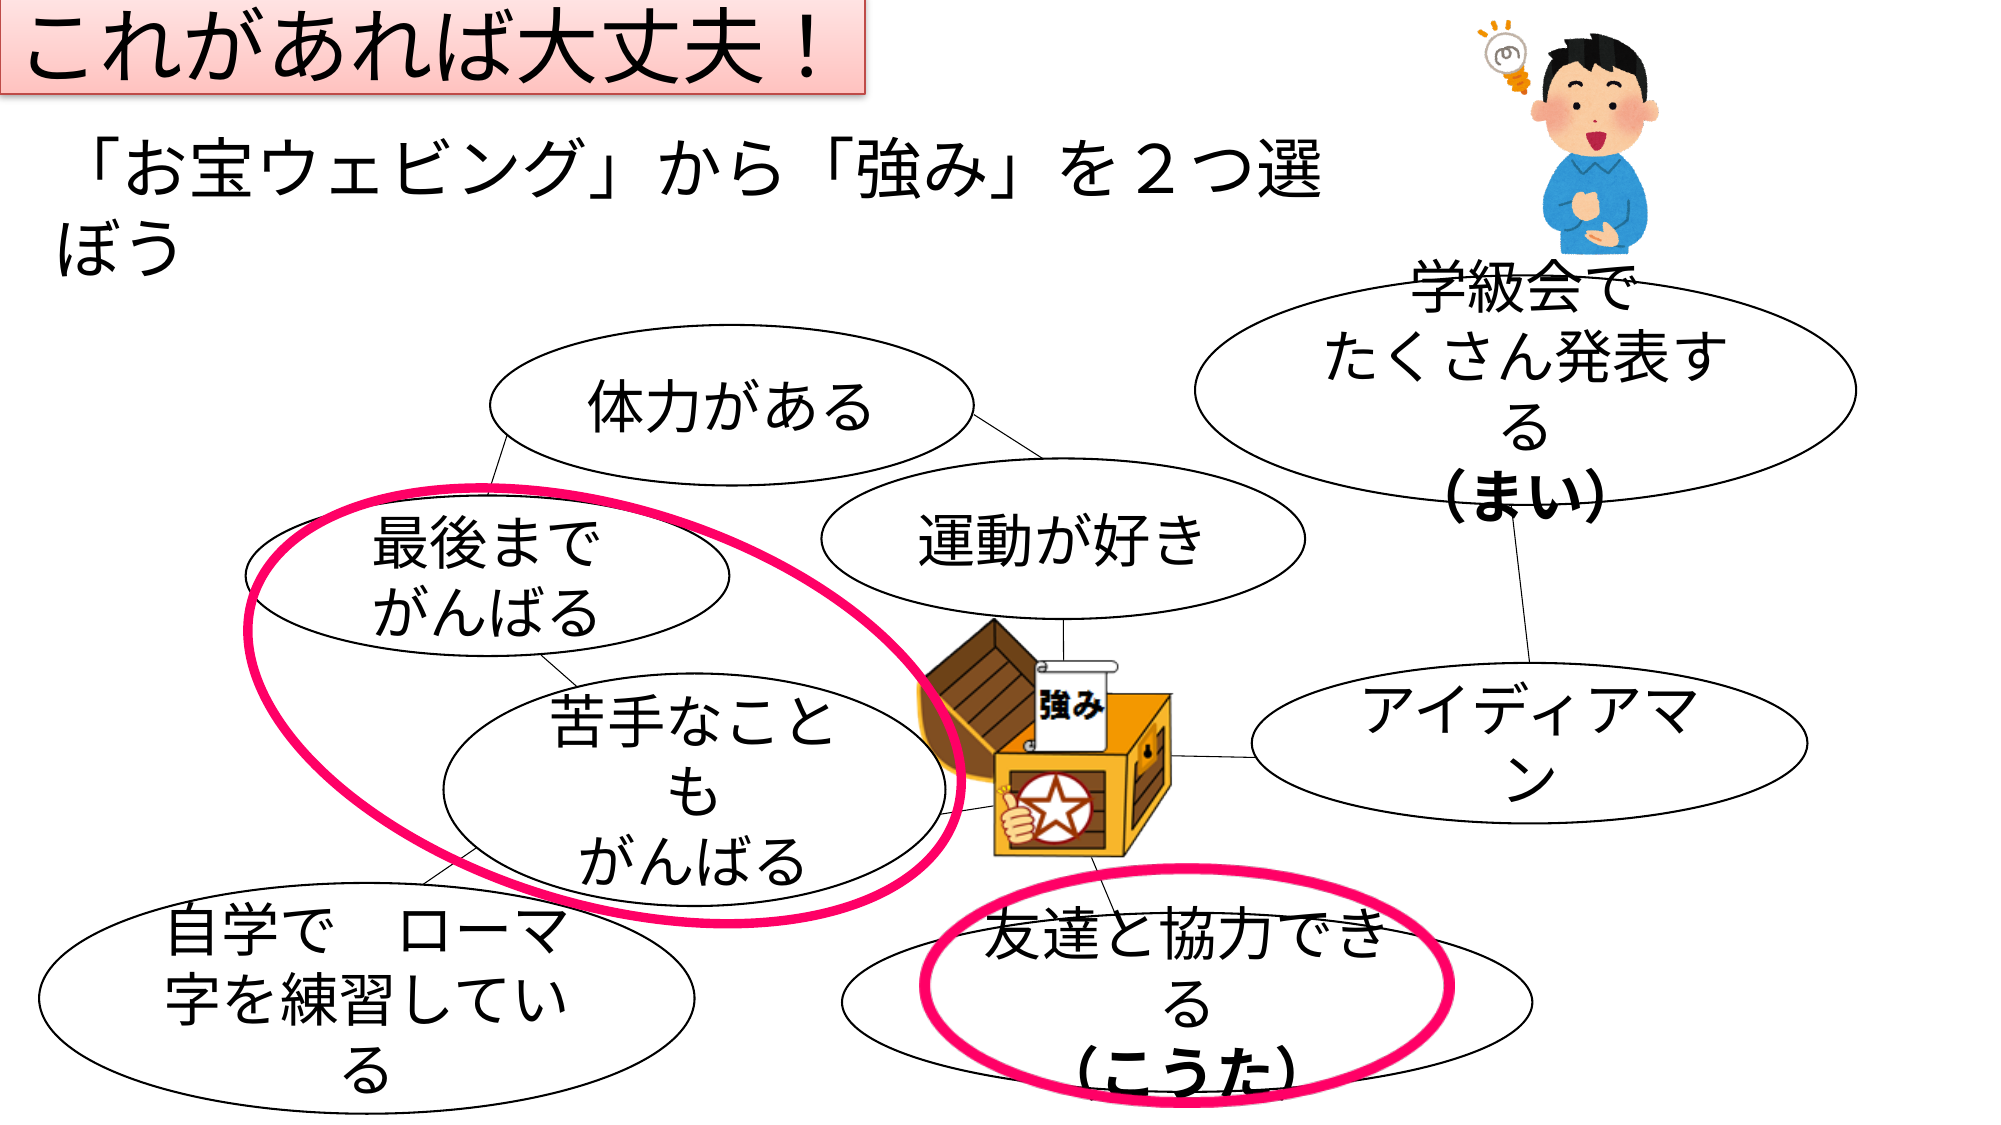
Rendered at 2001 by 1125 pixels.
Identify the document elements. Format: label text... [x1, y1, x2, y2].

text_box 「お宝ウェビング」から「強み」を２つ選ぼう [40, 119, 1349, 294]
picture [1467, 14, 1676, 261]
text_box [1195, 275, 1857, 663]
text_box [490, 324, 1043, 486]
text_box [1177, 662, 1808, 824]
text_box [487, 395, 520, 496]
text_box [841, 802, 1533, 1092]
text_box 運動が好き [820, 457, 1195, 618]
picture [919, 863, 1455, 1108]
text_box [395, 486, 487, 495]
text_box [39, 838, 695, 1114]
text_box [245, 495, 730, 707]
text_box これがあれば大丈夫！ [0, 0, 866, 94]
picture [915, 618, 1177, 861]
text_box [520, 488, 577, 495]
text_box [269, 539, 915, 925]
